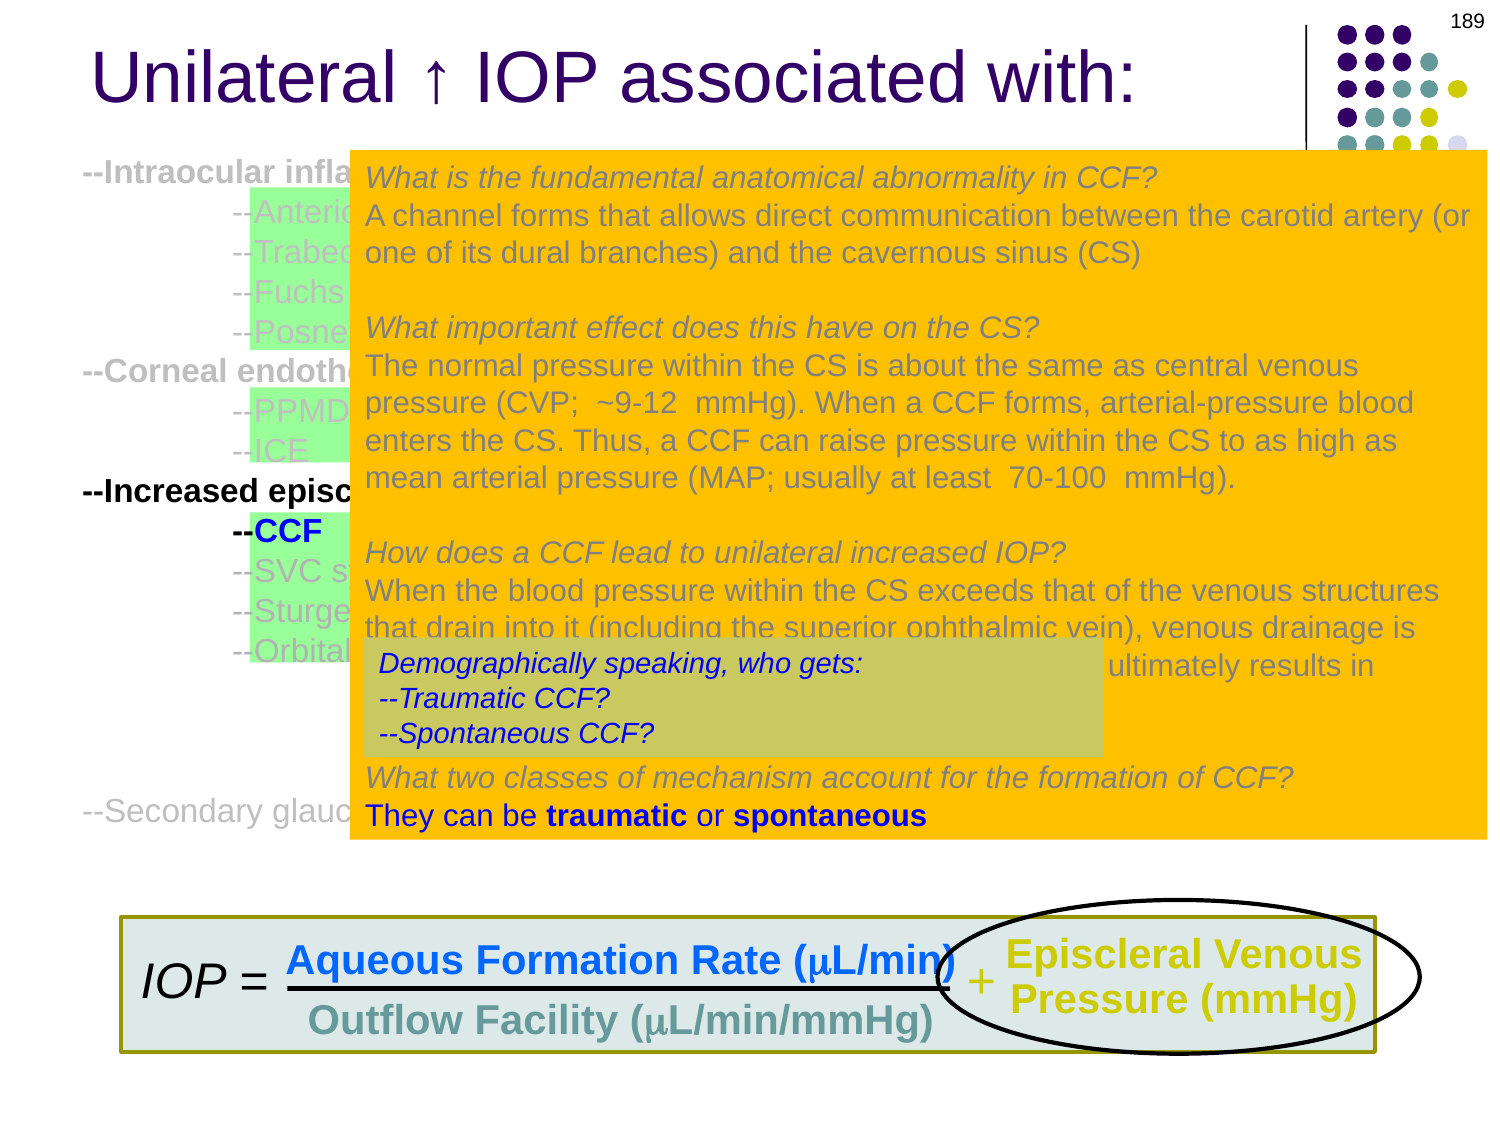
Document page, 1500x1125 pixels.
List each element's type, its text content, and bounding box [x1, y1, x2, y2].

text_box [1382, 933, 1422, 1021]
text_box What is the fundamental anatomical abnormality in CCF? A channel forms that allows direct communication between the carotid artery (or one of its dural branches) and the cavernous sinus (CS) What important effect does this have on the CS? The normal pressure within the CS is about the same as central venous pressure (CVP; ~9-12 mmHg). When a CCF forms, arterial-pressure blood enters the CS. Thus, a CCF can raise pressure within the CS to as high as mean arterial pressure (MAP; usually at least 70-100 mmHg). How does a CCF lead to unilateral increased IOP? When the blood pressure within the CS exceeds that of the venous structures that drain into it (including the superior ophthalmic vein), venous drainage is impeded. Retrograde transmission of this impedance ultimately results in increased EVP, which results in turn in elevated IOP. What two classes of mechanism account for the formation of CCF? They can be traumatic or spontaneous [349, 149, 1488, 840]
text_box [124, 914, 1379, 1051]
text_box [1034, 897, 1323, 913]
title Unilateral ↑ IOP associated with: [75, 20, 1313, 125]
text_box Demographically speaking, who gets: --Traumatic CCF? Young persons --Spontaneous CCF? Middle-aged to elderly females [363, 637, 1104, 758]
text_box --Intraocular inflammation --Anterior uveitis --Trabeculitis --Fuchs heterochromic iridocyclitis --Posner-Schlossman --Corneal endothelial abnormality --PPMD --ICE --Increased episcleral venous pressure --CCF --SVC syndrome --Sturge-Weber --Orbital inflammation --cellulitis --pseudotumor --TED --Secondary glaucoma [67, 717, 349, 837]
slide_number 189 [1149, 0, 1500, 75]
text_box --Intraocular inflammation --Anterior uveitis --Trabeculitis --Fuchs heterochromic iridocyclitis --Posner-Schlossman --Corneal endothelial abnormality --PPMD --ICE --Increased episcleral venous pressure --CCF --SVC syndrome --Sturge-Weber --Orbital inflammation [67, 142, 752, 717]
